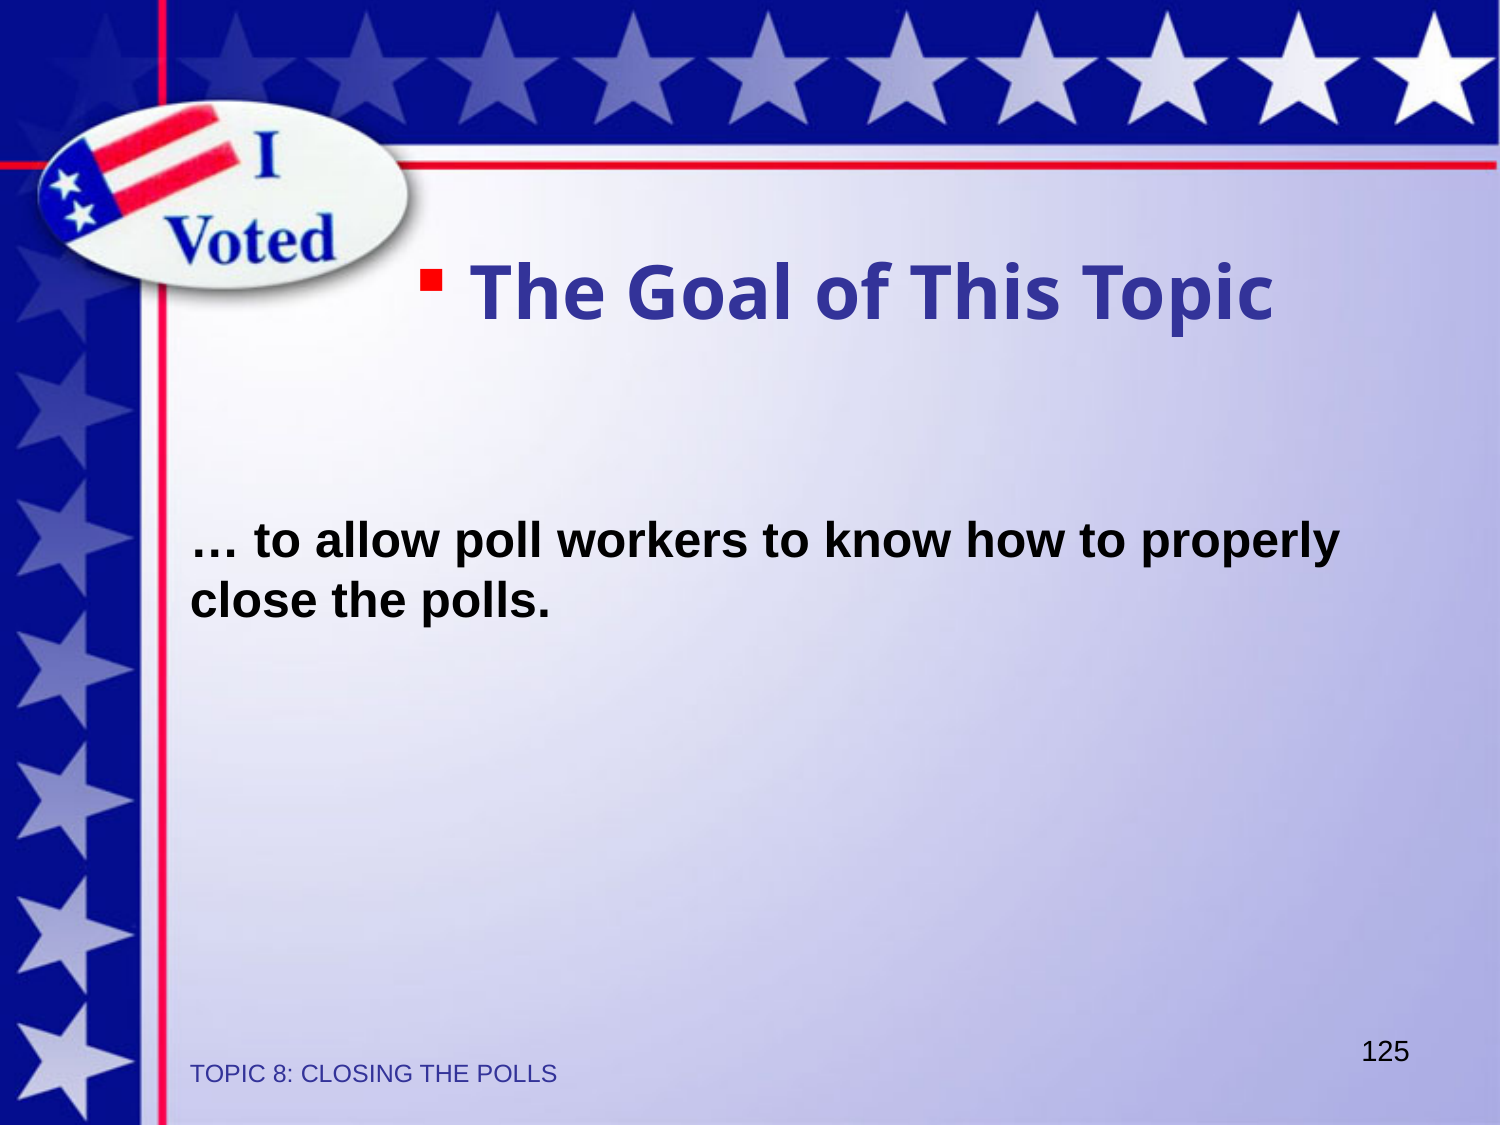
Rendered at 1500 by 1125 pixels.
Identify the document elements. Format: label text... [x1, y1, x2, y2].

list … to allow poll workers to know how to properly close the polls. [174, 499, 1463, 713]
slide_number 125 [1074, 1024, 1426, 1103]
text_box TOPIC 8: CLOSING THE POLLS [175, 1050, 574, 1095]
text_box The Goal of This Topic [399, 237, 1450, 343]
picture [0, 0, 1500, 1125]
